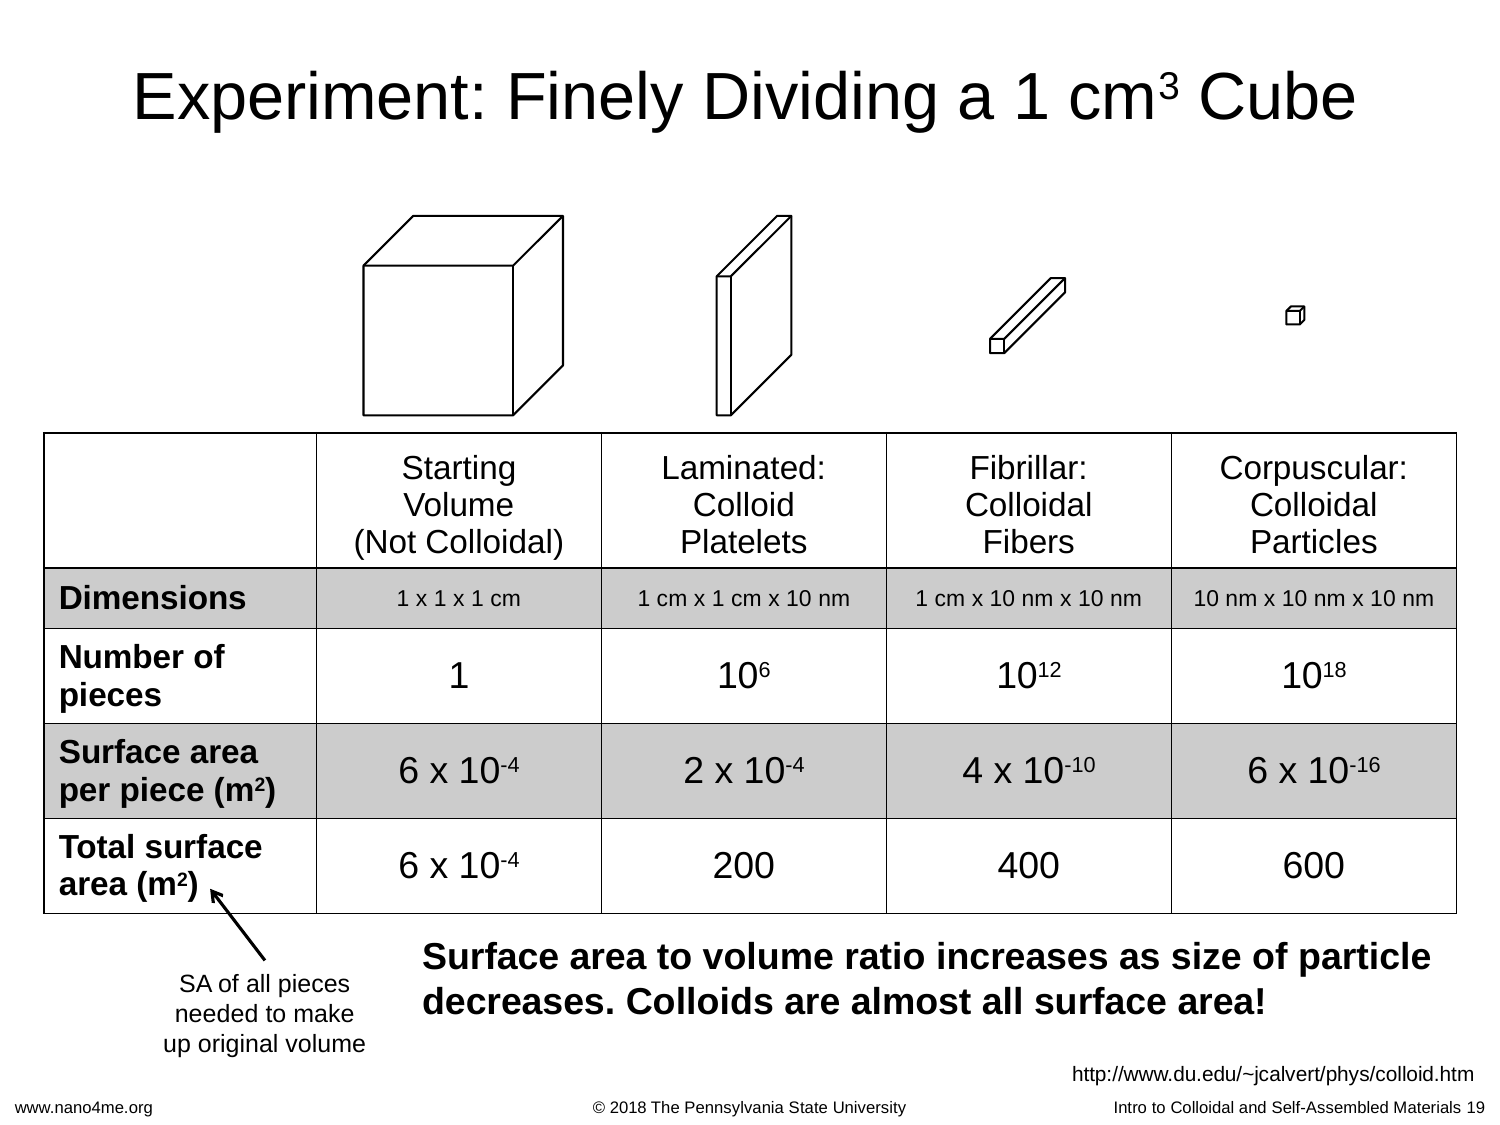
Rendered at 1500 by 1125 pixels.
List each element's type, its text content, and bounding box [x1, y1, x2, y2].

table_cell 6 x 10-16 [1172, 724, 1456, 818]
text_box [989, 277, 1066, 354]
table_cell 400 [887, 819, 1171, 913]
table_cell 200 [602, 819, 886, 913]
table_cell 1 x 1 x 1 cm [317, 569, 601, 628]
table_cell 600 [1172, 819, 1456, 913]
table_cell 6 x 10-4 [317, 724, 601, 818]
table_cell Total surface area (m2) [45, 819, 316, 913]
table_header Corpuscular: Colloidal Particles [1172, 434, 1456, 567]
table_cell 4 x 10-10 [887, 724, 1171, 818]
table_cell 10 nm x 10 nm x 10 nm [1172, 569, 1456, 628]
text_box Surface area to volume ratio increases as size of particle decreases. Colloids are almost all surface area! [407, 924, 1485, 1030]
table_header Starting Volume (Not Colloidal) [317, 434, 601, 567]
title Experiment: Finely Dividing a 1 cm3 Cube [94, 1, 1415, 185]
table_cell 1018 [1172, 629, 1456, 723]
text_box [1285, 305, 1306, 326]
text_box SA of all pieces needed to make up original volume [147, 960, 383, 1065]
table_header Laminated: Colloid Platelets [602, 434, 886, 567]
text_box http://www.du.edu/~jcalvert/phys/colloid.htm [1057, 1052, 1490, 1093]
table_cell Dimensions [45, 569, 316, 628]
text_box [362, 215, 564, 417]
table_cell 1012 [887, 629, 1171, 723]
table_cell 2 x 10-4 [602, 724, 886, 818]
table_cell 1 cm x 1 cm x 10 nm [602, 569, 886, 628]
table_cell 1 cm x 10 nm x 10 nm [887, 569, 1171, 628]
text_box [201, 896, 274, 953]
table_cell 1 [317, 629, 601, 723]
table_cell 6 x 10-4 [317, 819, 601, 913]
table_header [45, 434, 316, 567]
table_header Fibrillar: Colloidal Fibers [887, 434, 1171, 567]
text_box [715, 215, 793, 417]
table_cell Number of pieces [45, 629, 316, 723]
table_cell 106 [602, 629, 886, 723]
table_cell Surface area per piece (m2) [45, 724, 316, 818]
